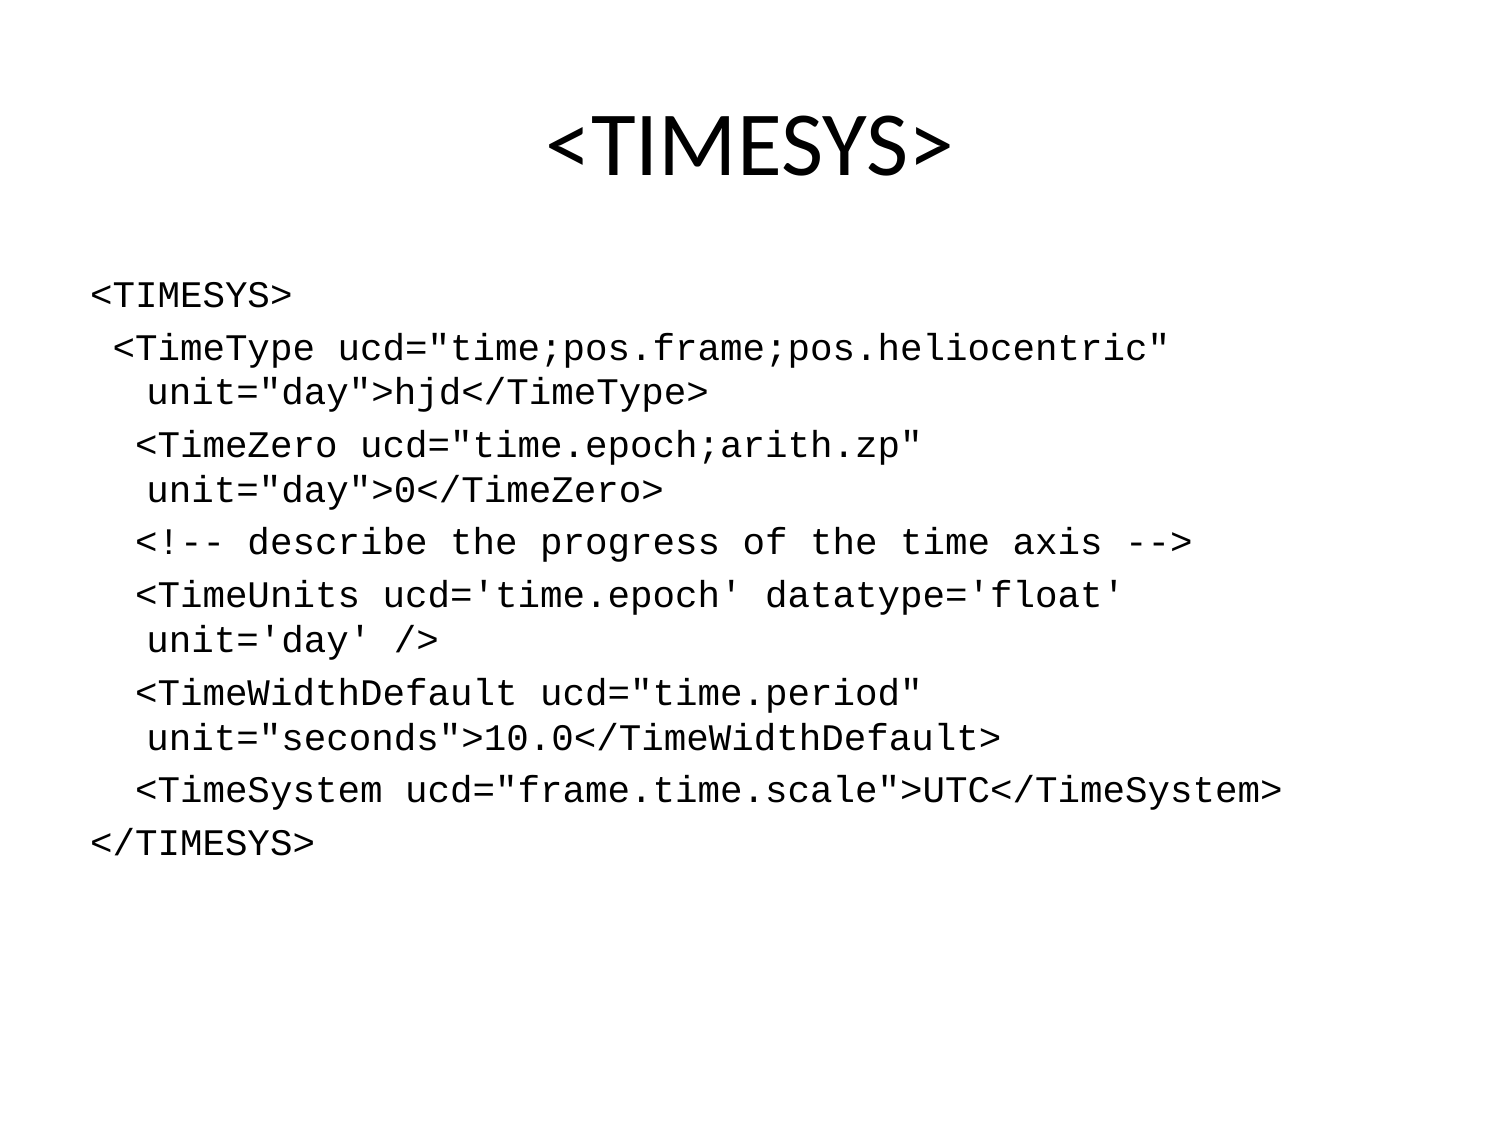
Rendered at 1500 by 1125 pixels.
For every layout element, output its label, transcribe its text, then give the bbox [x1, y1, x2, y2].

title <TIMESYS> [75, 45, 1425, 233]
list <TIMESYS> <TimeType ucd="time;pos.frame;pos.heliocentric" unit="day">hjd</TimeType> <TimeZero ucd="time.epoch;arith.zp" unit="day">0</TimeZero> <!-- describe the progress of the time axis --> <TimeUnits ucd='time.epoch' datatype='float' unit='day' /> <TimeWidthDefault ucd="time.period" unit="seconds">10.0</TimeWidthDefault> <TimeSystem ucd="frame.time.scale">UTC</TimeSystem> </TIMESYS> [75, 262, 1425, 1005]
